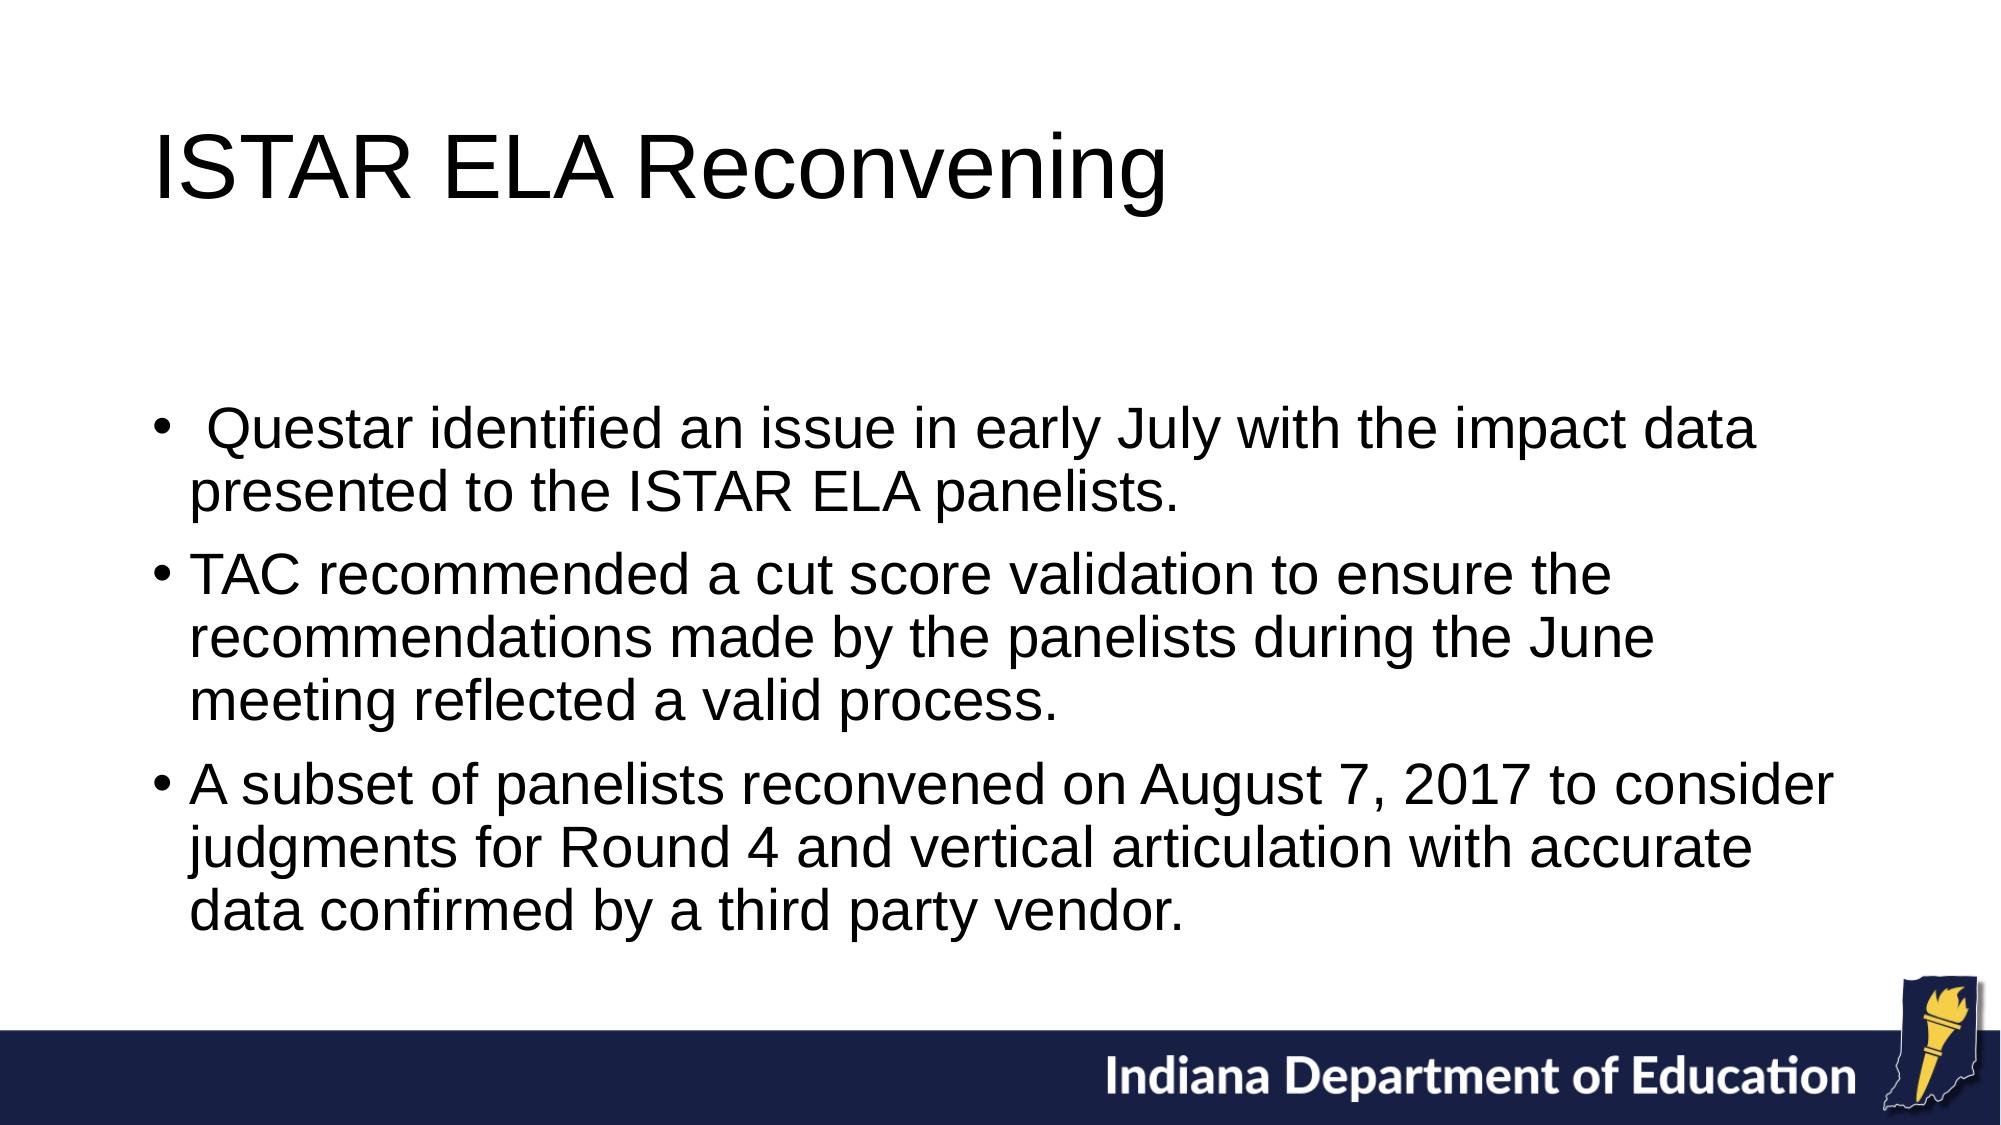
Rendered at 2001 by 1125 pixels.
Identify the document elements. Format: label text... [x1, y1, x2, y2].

list Questar identified an issue in early July with the impact data presented to the ISTAR ELA panelists. TAC recommended a cut score validation to ensure the recommendations made by the panelists during the June meeting reflected a valid process. A subset of panelists reconvened on August 7, 2017 to consider judgments for Round 4 and vertical articulation with accurate data confirmed by a third party vendor. [137, 299, 1863, 1014]
title ISTAR ELA Reconvening [137, 59, 1863, 278]
picture [0, 0, 2001, 1125]
